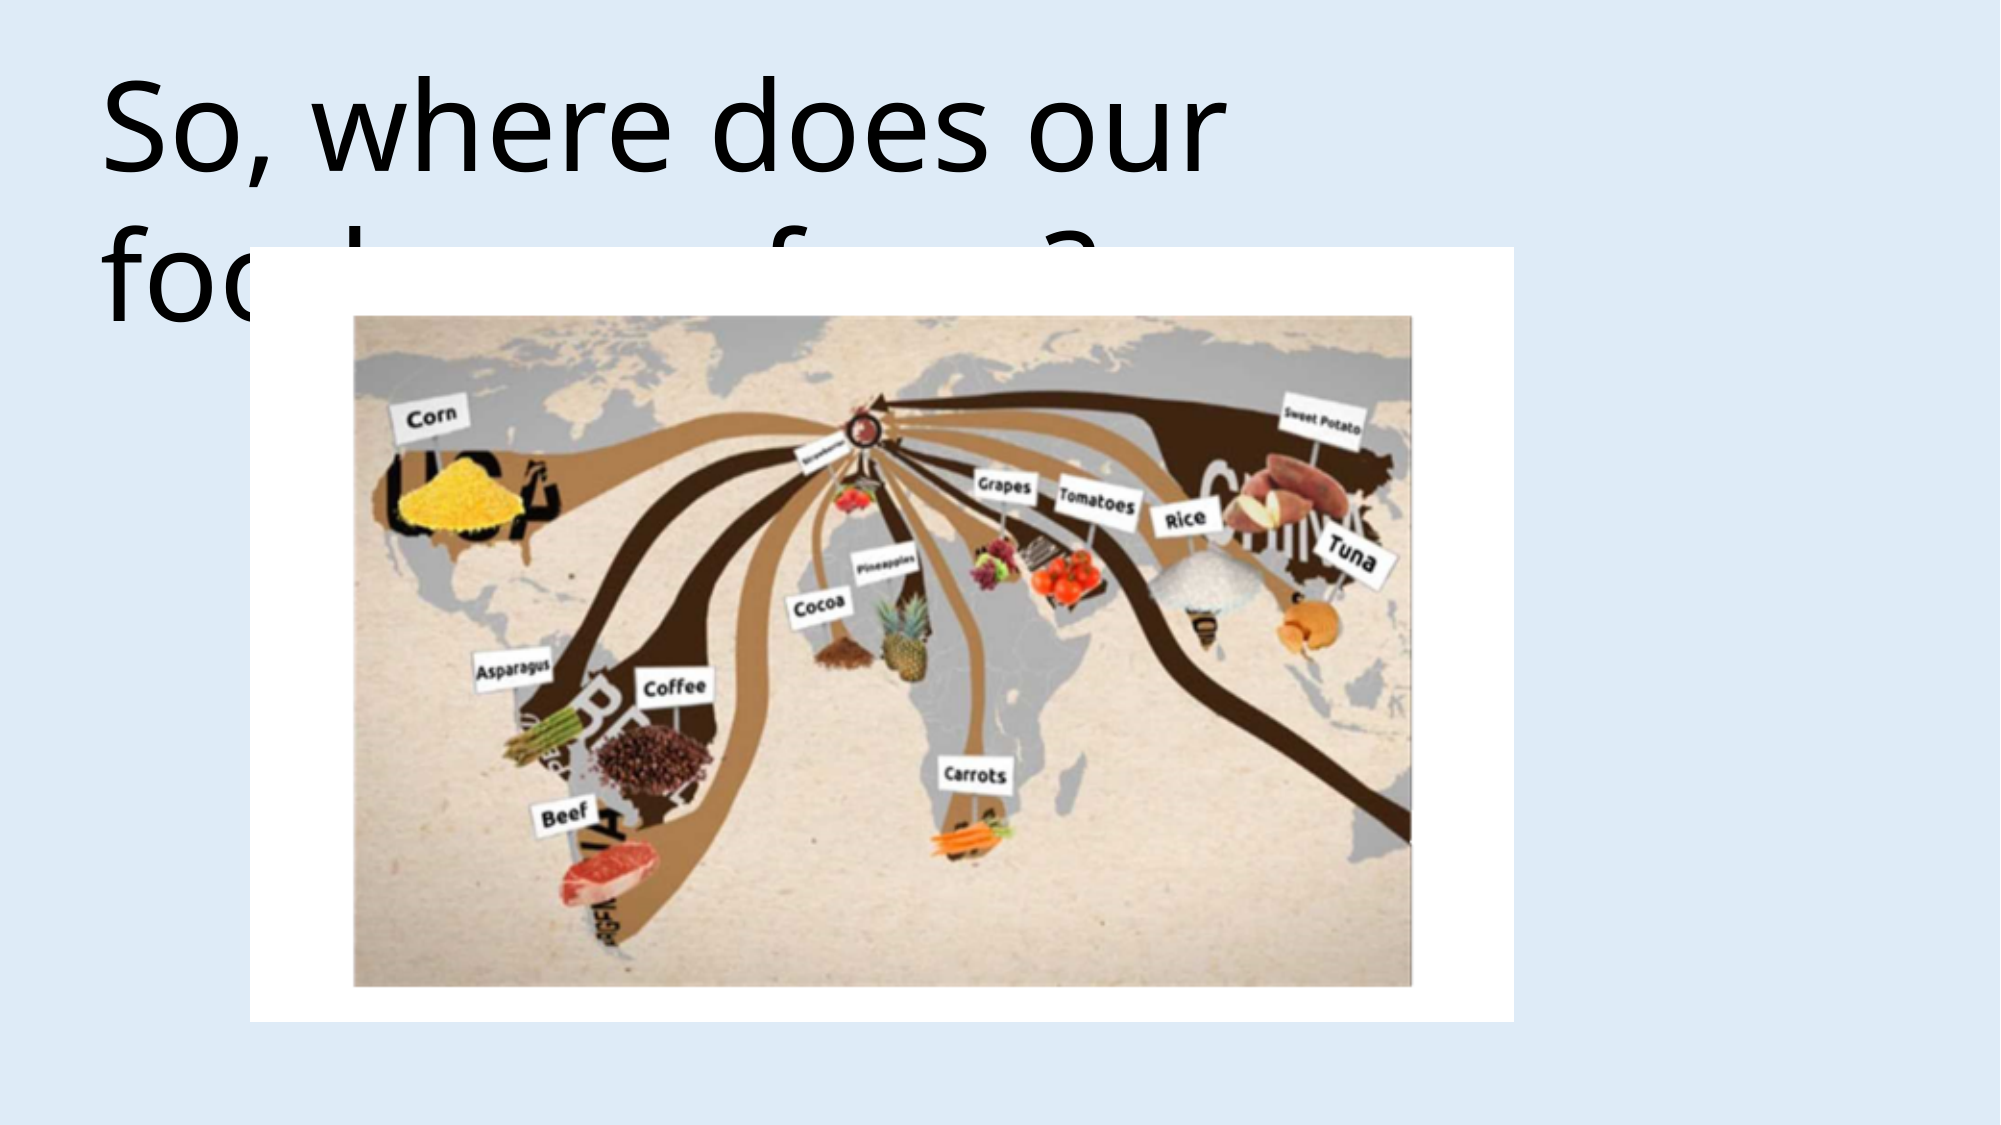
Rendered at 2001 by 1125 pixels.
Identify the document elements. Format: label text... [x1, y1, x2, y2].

picture [250, 247, 1515, 1022]
text_box So, where does our food come from? [85, 39, 1458, 354]
